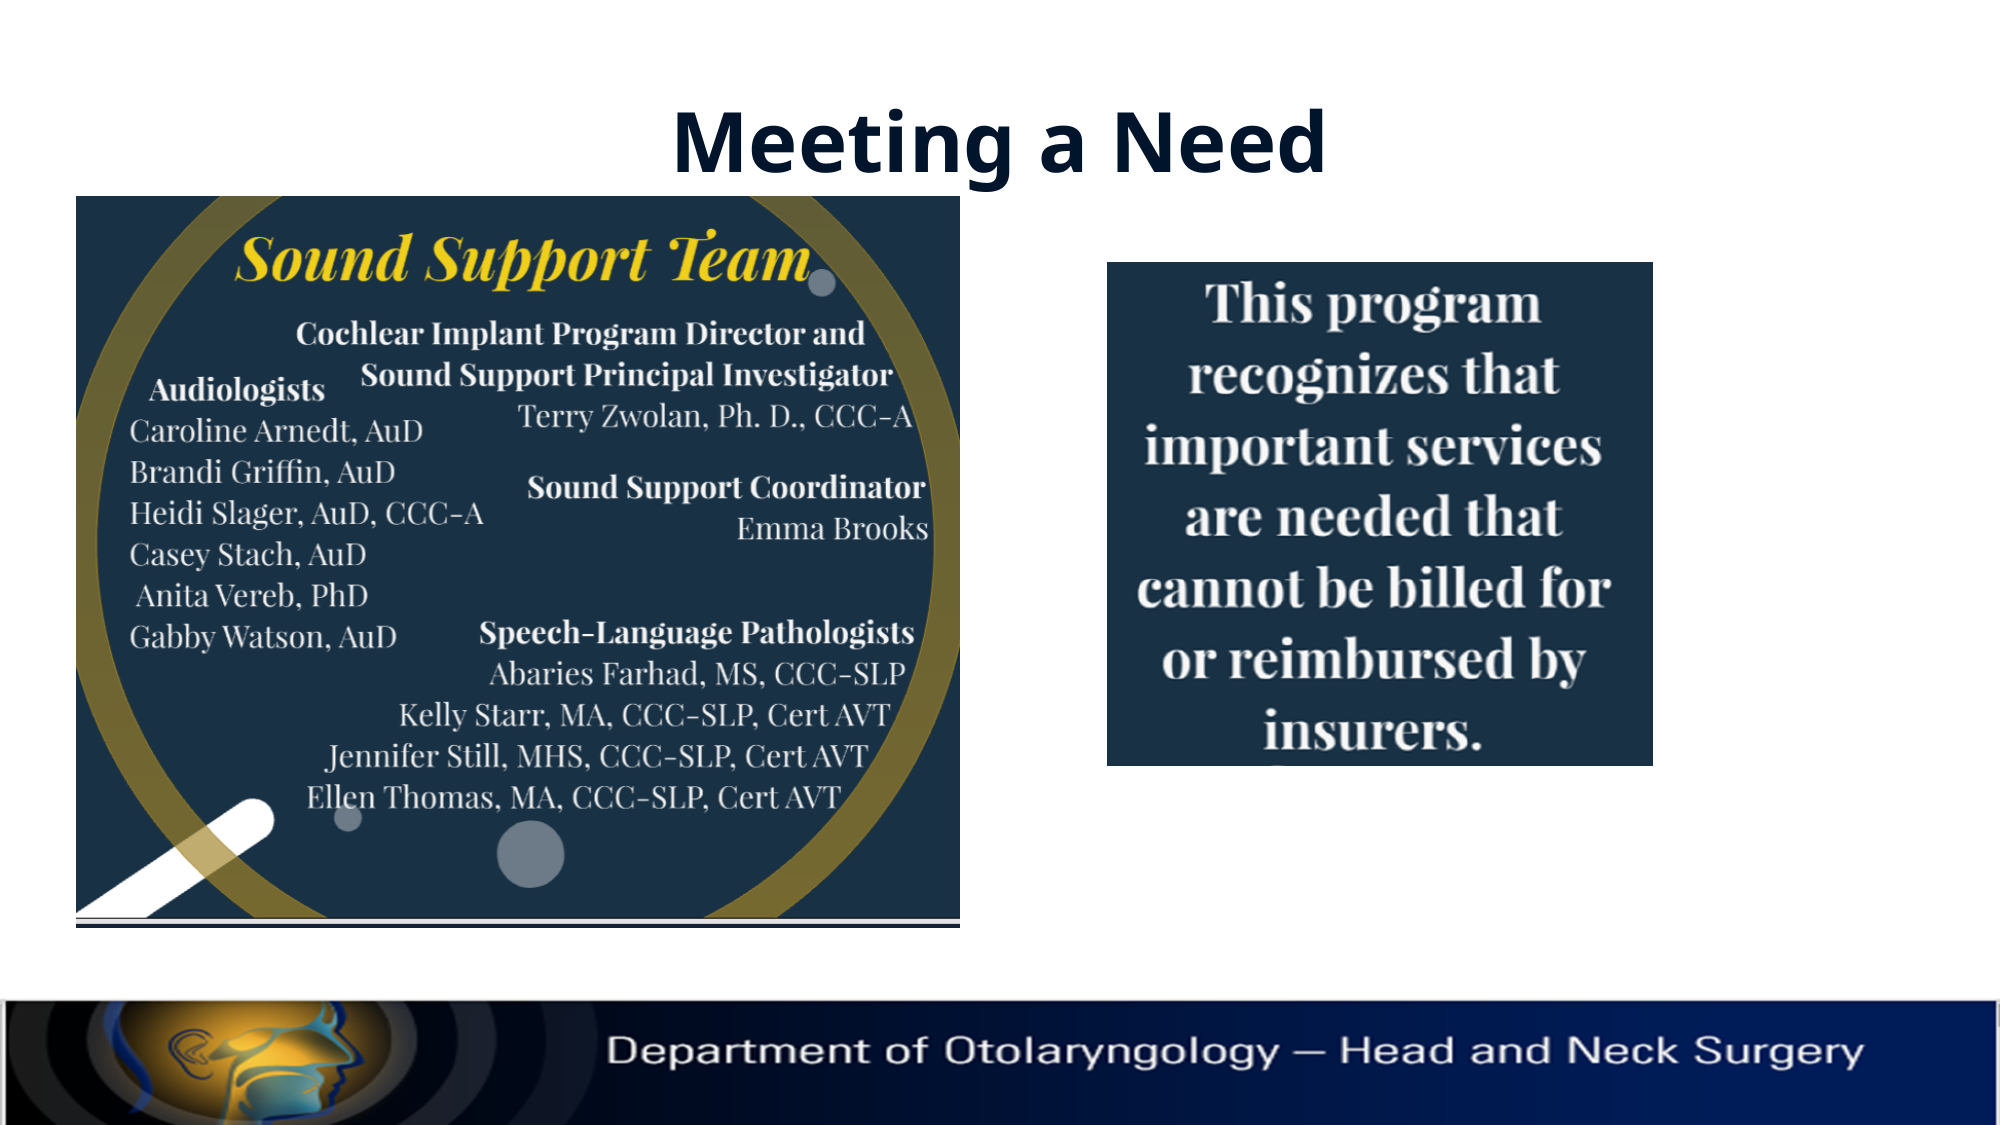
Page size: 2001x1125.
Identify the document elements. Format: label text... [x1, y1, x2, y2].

picture [76, 196, 961, 929]
title Meeting a Need [99, 45, 1900, 233]
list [1107, 262, 1653, 766]
picture [0, 998, 2000, 1125]
